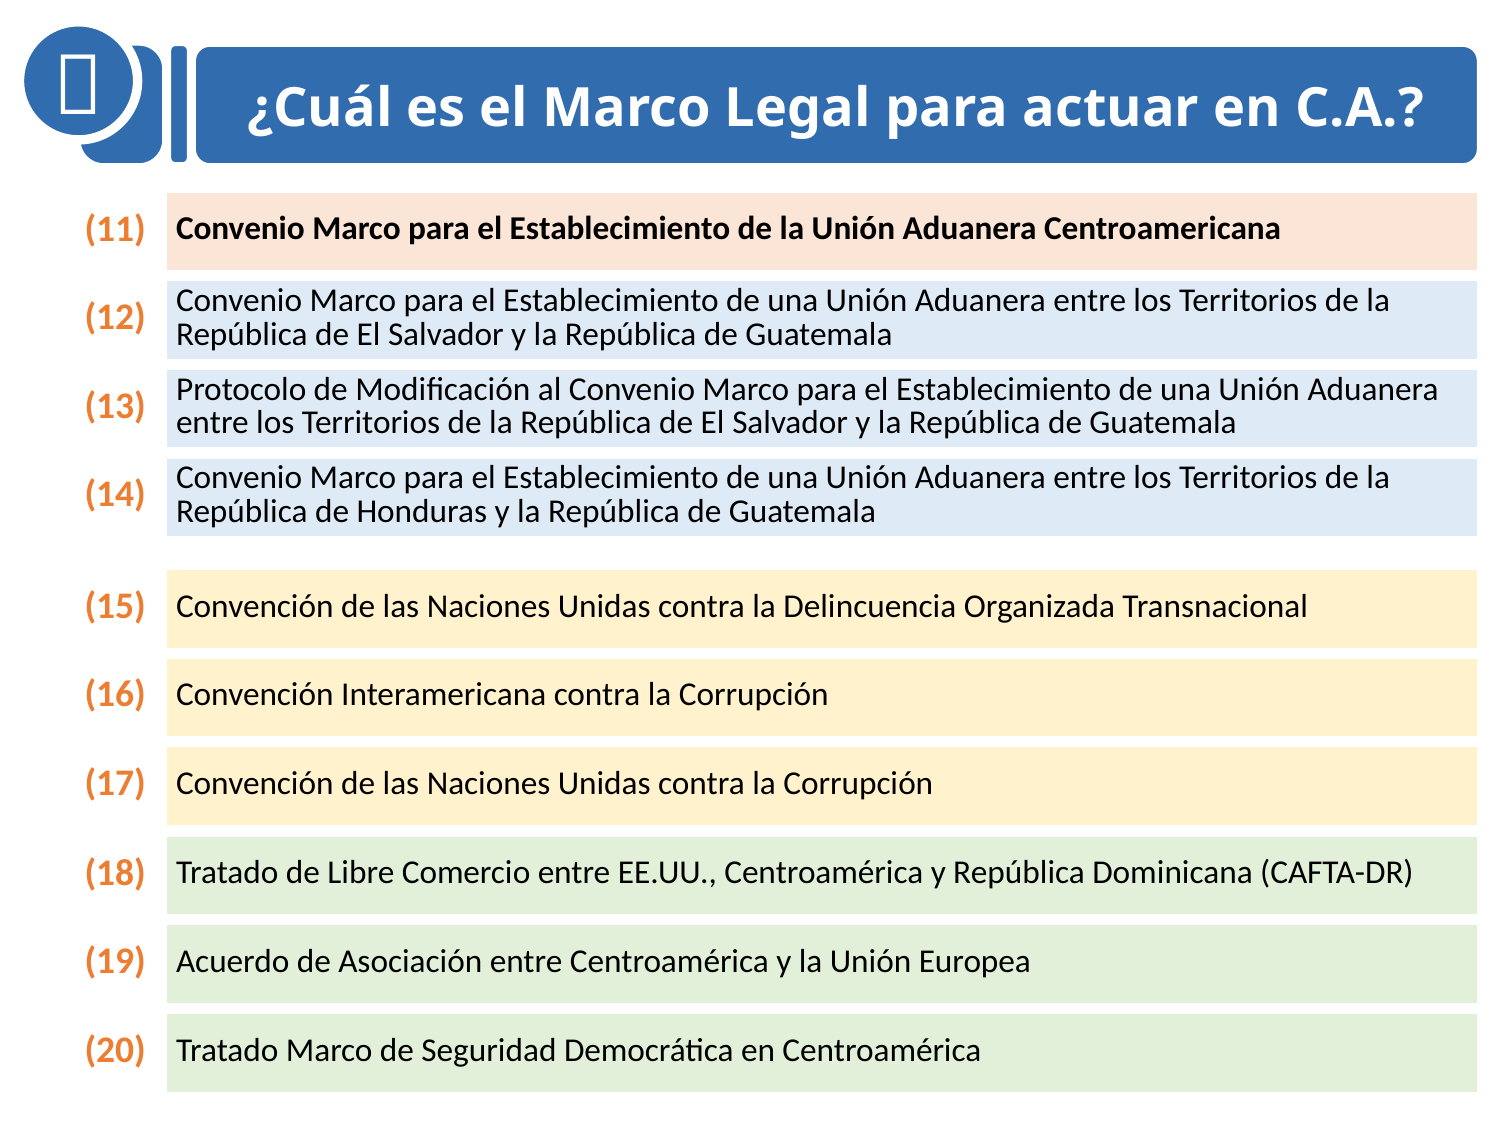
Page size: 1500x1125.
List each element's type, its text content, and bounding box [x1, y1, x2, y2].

table_cell Acuerdo de Asociación entre Centroamérica y la Unión Europea [167, 925, 1477, 1003]
table_header (18) [20, 837, 155, 914]
table_cell (17) [20, 747, 155, 825]
table_cell (13) [20, 370, 155, 447]
table_header Convenio Marco para el Establecimiento de la Unión Aduanera Centroamericana [167, 193, 1477, 270]
table_cell Convenio Marco para el Establecimiento de una Unión Aduanera entre los Territorios de la República de Honduras y la República de Guatemala [167, 459, 1477, 536]
text_box [78, 43, 165, 166]
table_cell (20) [20, 1014, 155, 1092]
table_header (15) [20, 570, 155, 648]
table_cell (14) [20, 459, 155, 536]
table_cell Convenio Marco para el Establecimiento de una Unión Aduanera entre los Territorios de la República de El Salvador y la República de Guatemala [167, 281, 1477, 359]
text_box  [18, 20, 139, 141]
table_cell Convención de las Naciones Unidas contra la Corrupción [167, 747, 1477, 825]
table_header Tratado de Libre Comercio entre EE.UU., Centroamérica y República Dominicana (CAFTA-DR) [167, 837, 1477, 914]
table_cell Protocolo de Modificación al Convenio Marco para el Establecimiento de una Unión Aduanera entre los Territorios de la República de El Salvador y la República de Guatemala [167, 370, 1477, 447]
table_cell (19) [20, 925, 155, 1003]
text_box [169, 43, 189, 165]
table_cell Convención Interamericana contra la Corrupción [167, 659, 1477, 736]
table_header Convención de las Naciones Unidas contra la Delincuencia Organizada Transnacional [167, 570, 1477, 648]
text_box ¿Cuál es el Marco Legal para actuar en C.A.? [193, 44, 1479, 166]
table_cell (12) [20, 281, 155, 359]
table_header (11) [20, 193, 155, 270]
table_cell (16) [20, 659, 155, 736]
table_cell Tratado Marco de Seguridad Democrática en Centroamérica [167, 1014, 1477, 1092]
